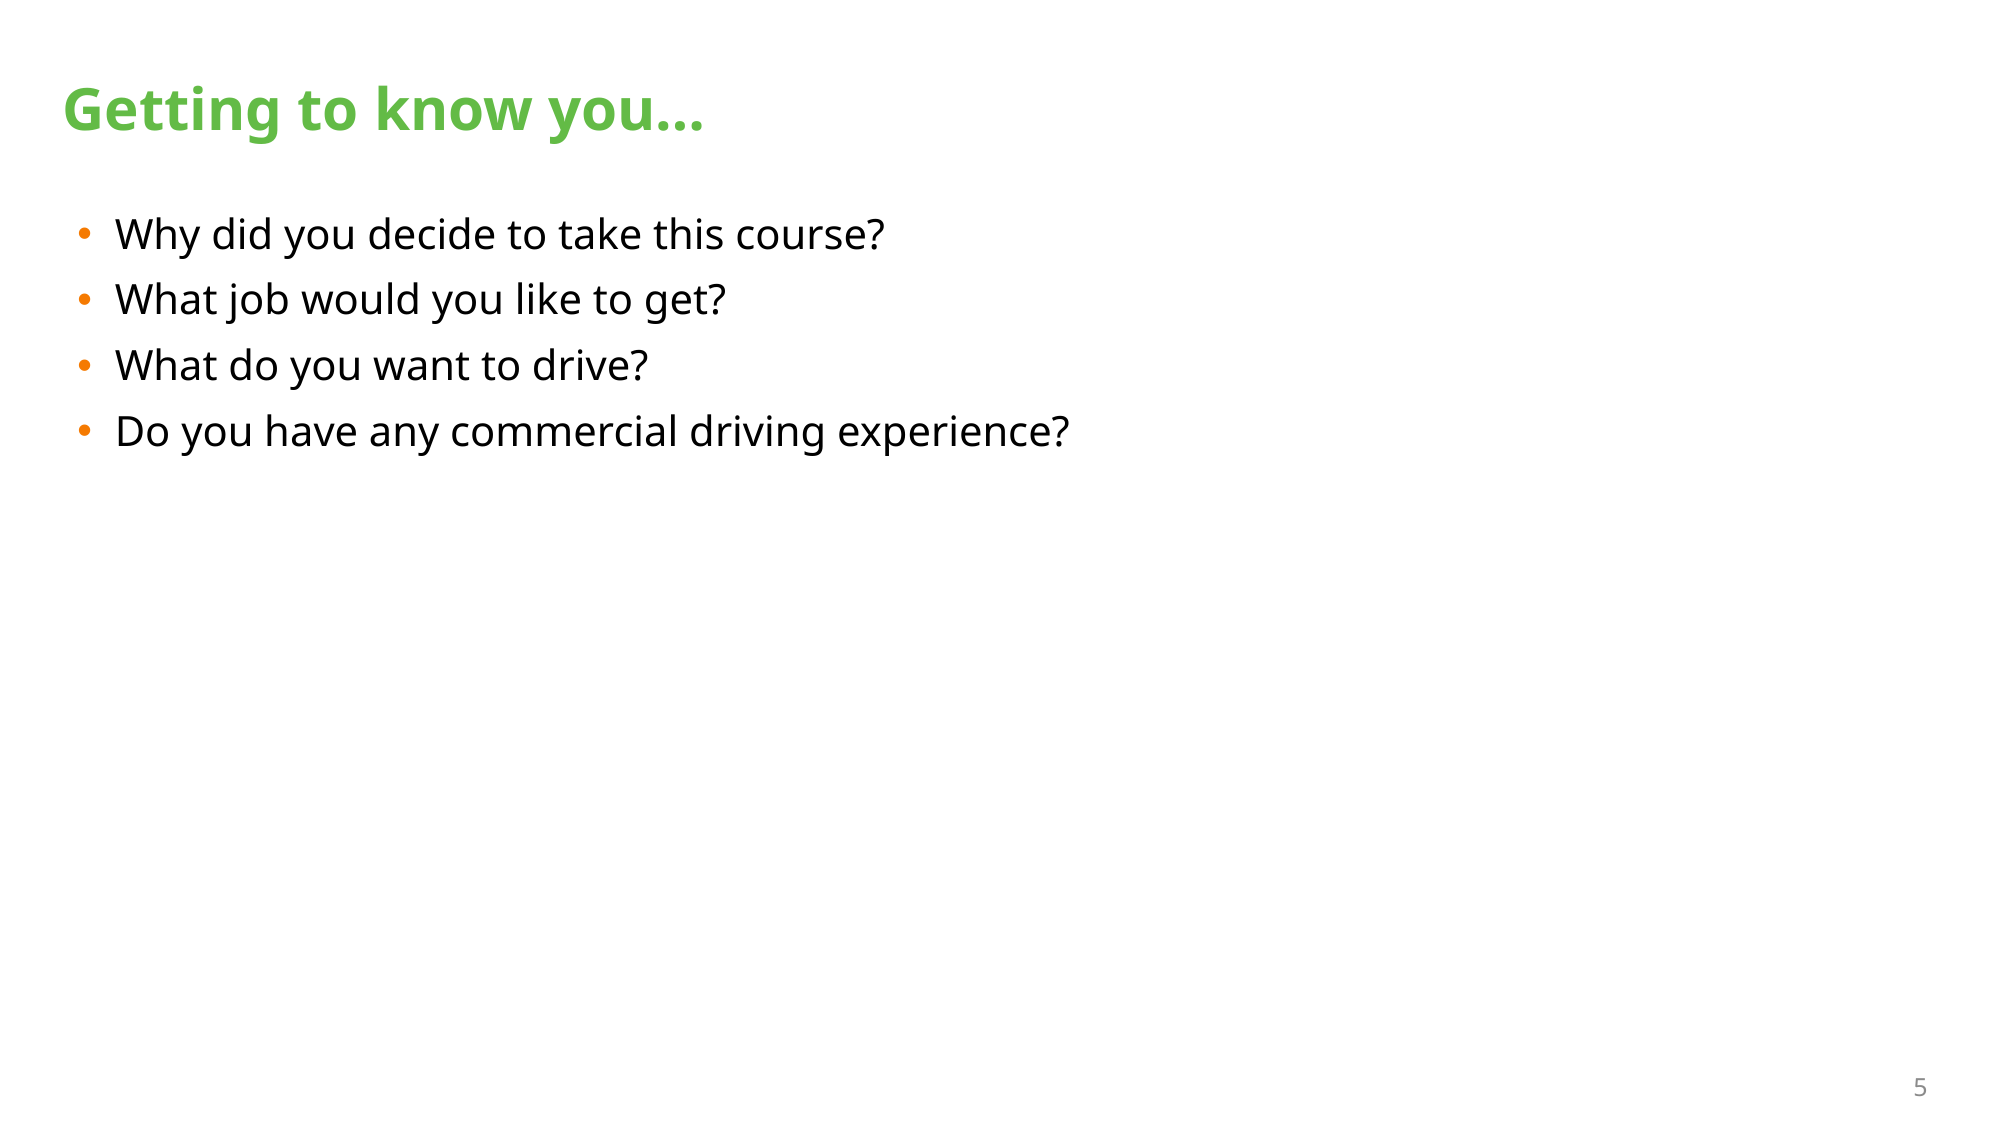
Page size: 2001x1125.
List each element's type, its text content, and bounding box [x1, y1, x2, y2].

slide_number 5 [1477, 1045, 1928, 1106]
list Why did you decide to take this course? What job would you like to get? What do you want to drive? Do you have any commercial driving experience? [62, 205, 1863, 987]
title Getting to know you… [62, 73, 1825, 150]
